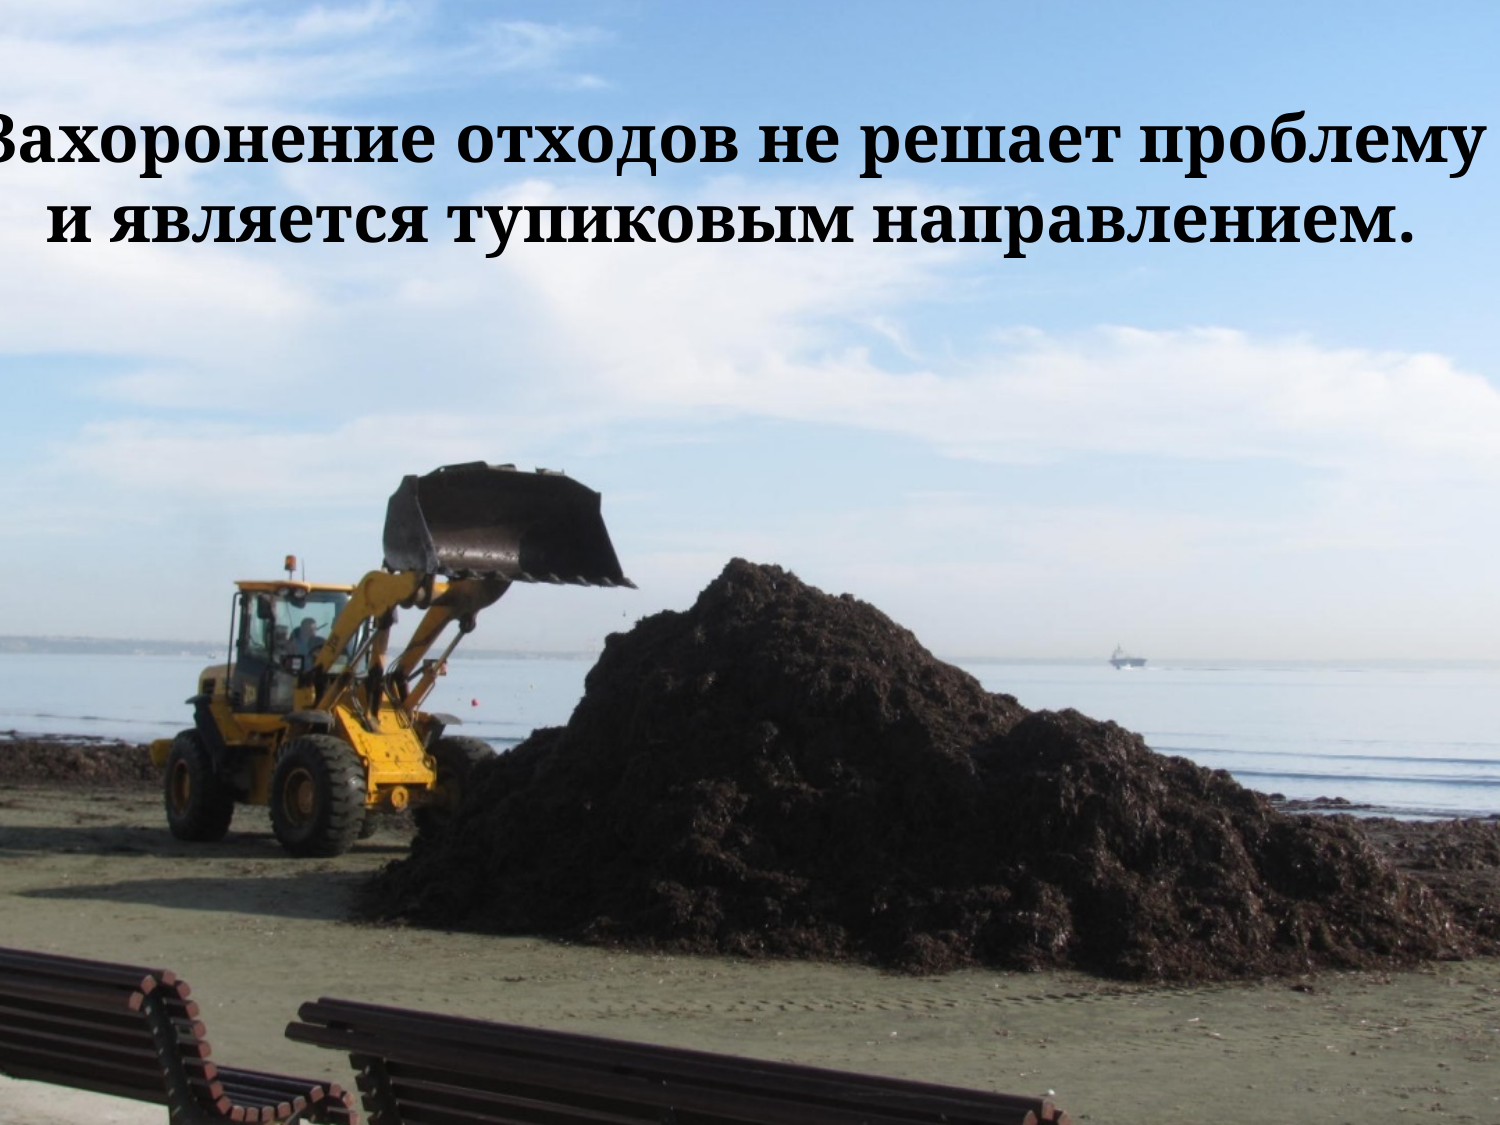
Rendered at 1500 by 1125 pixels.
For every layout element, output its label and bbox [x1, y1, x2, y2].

list [0, 0, 1500, 1125]
